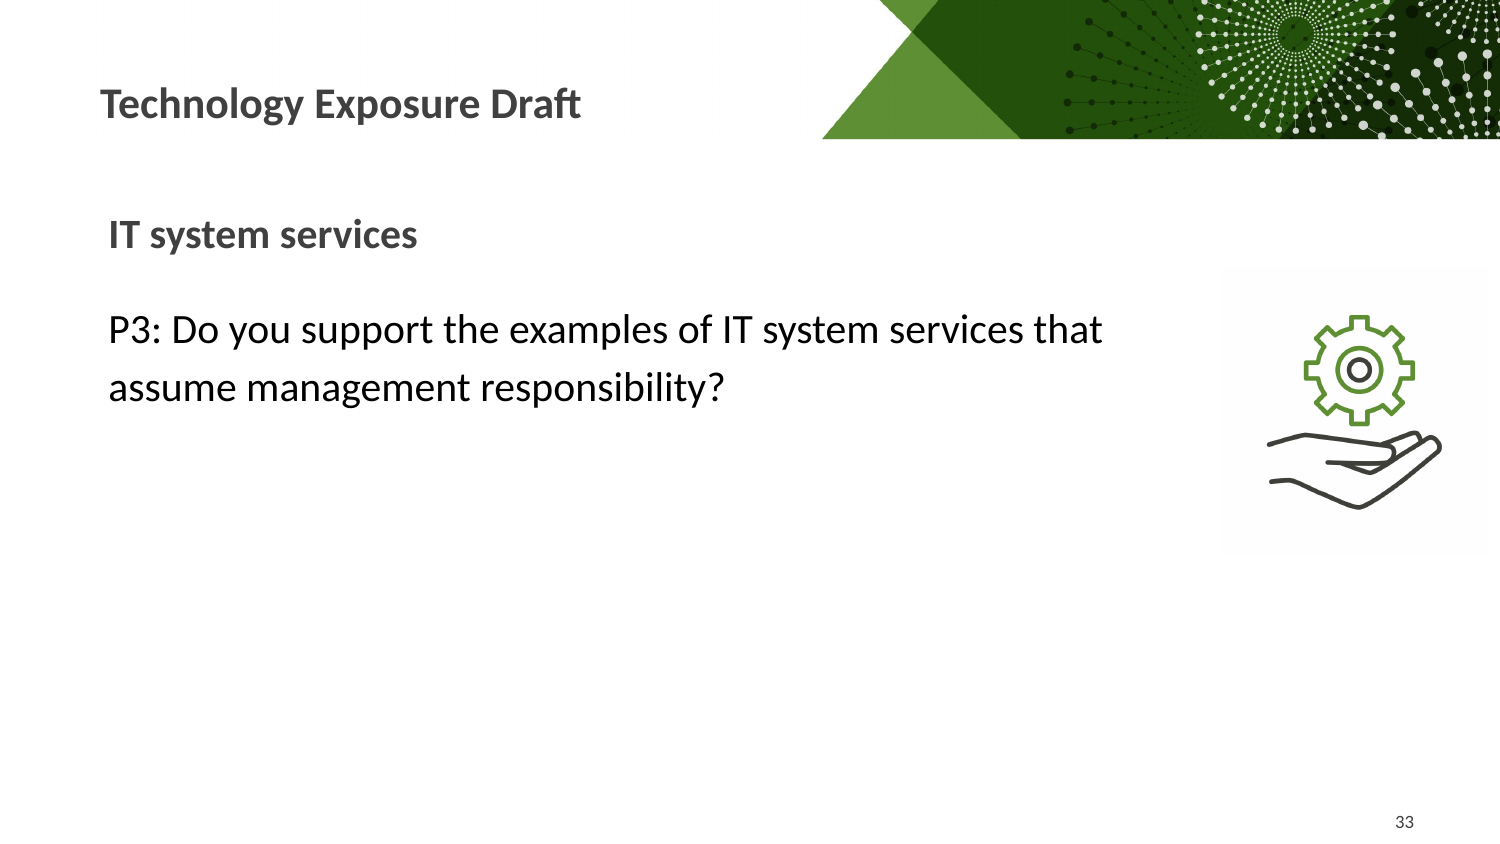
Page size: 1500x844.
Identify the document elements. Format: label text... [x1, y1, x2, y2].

list IT system services P3: Do you support the examples of IT system services that assume management responsibility? [93, 192, 1222, 777]
list Technology Exposure Draft [85, 67, 781, 147]
slide_number 33 [1091, 798, 1430, 844]
picture [1221, 266, 1488, 554]
picture [29, 0, 1500, 140]
